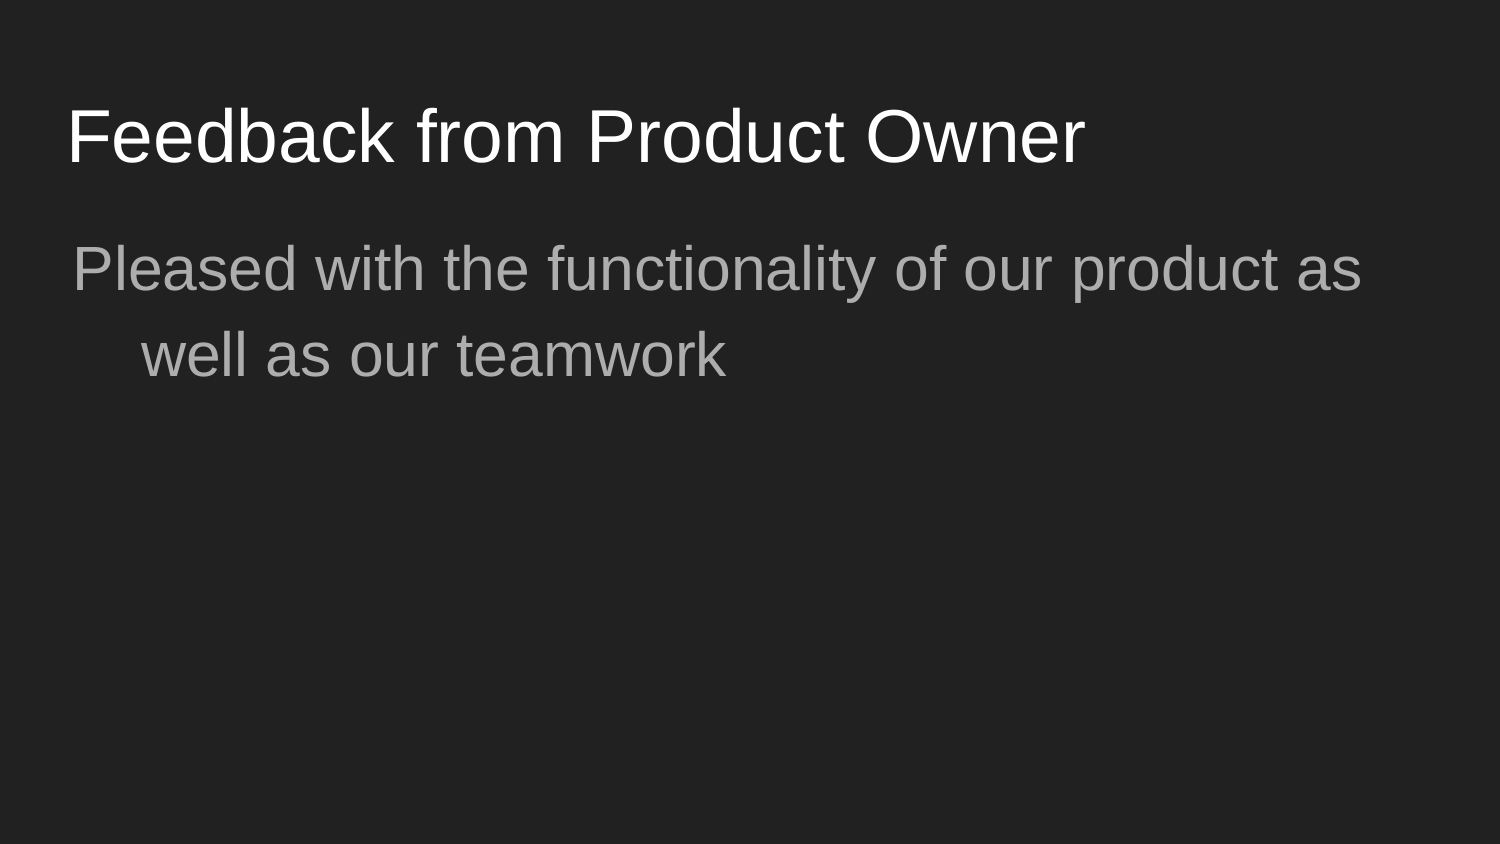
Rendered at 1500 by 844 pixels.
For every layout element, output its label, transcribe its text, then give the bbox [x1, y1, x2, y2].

title Feedback from Product Owner [51, 72, 1449, 167]
list Pleased with the functionality of our product as well as our teamwork [51, 201, 1449, 762]
